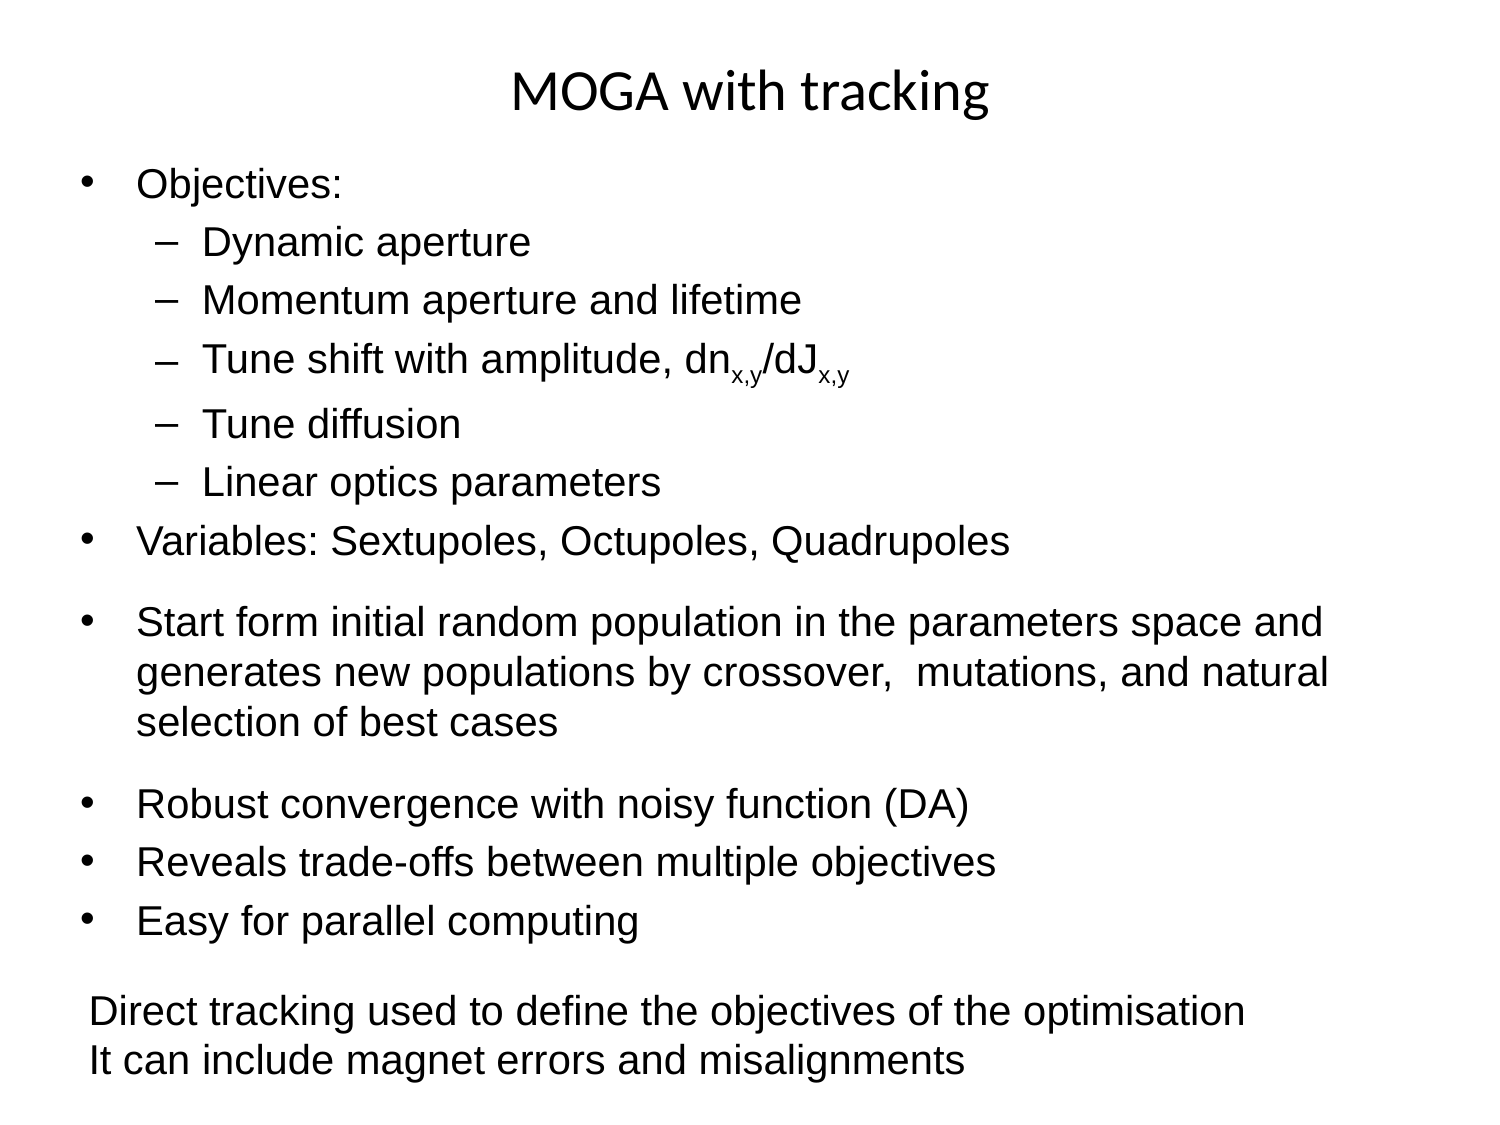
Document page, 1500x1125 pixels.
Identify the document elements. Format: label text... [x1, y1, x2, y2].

list Objectives: Dynamic aperture Momentum aperture and lifetime Tune shift with amplitude, dnx,y/dJx,y Tune diffusion Linear optics parameters Variables: Sextupoles, Octupoles, Quadrupoles Start form initial random population in the parameters space and generates new populations by crossover, mutations, and natural selection of best cases Robust convergence with noisy function (DA) Reveals trade-offs between multiple objectives Easy for parallel computing [64, 149, 1453, 965]
text_box Direct tracking used to define the objectives of the optimisation It can include magnet errors and misalignments [73, 975, 1376, 1091]
title MOGA with tracking [75, 12, 1425, 149]
